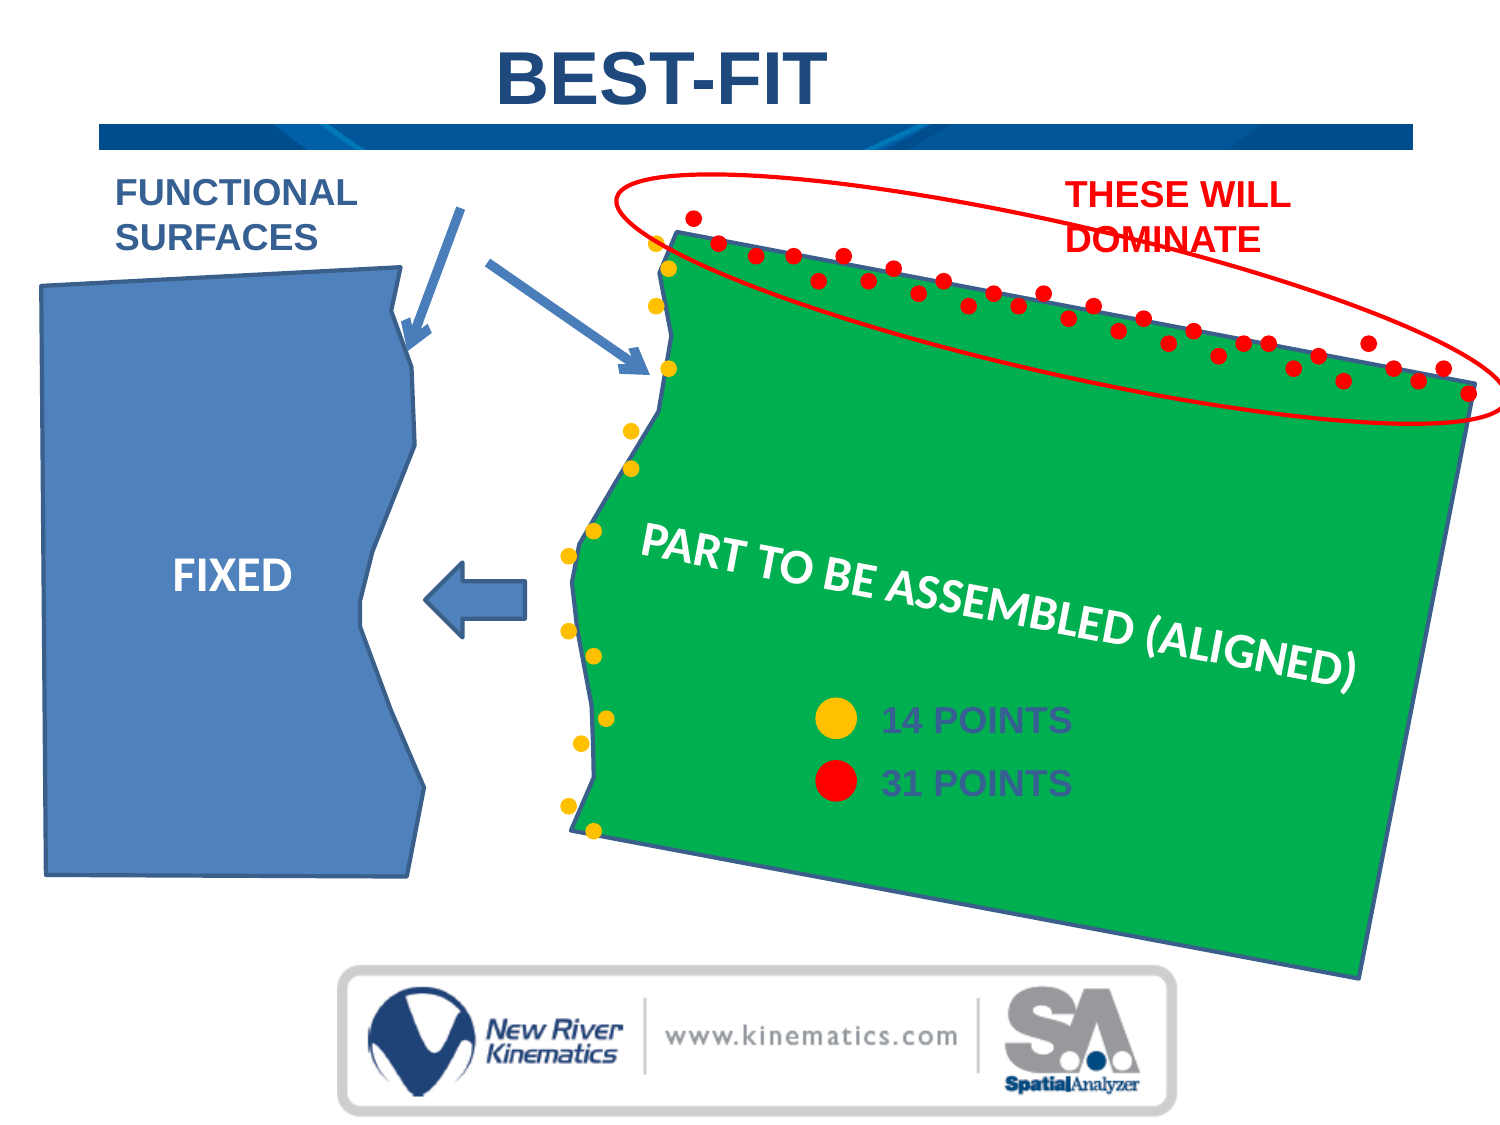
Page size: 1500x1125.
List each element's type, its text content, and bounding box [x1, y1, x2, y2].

text_box [585, 522, 602, 540]
text_box FIXED [39, 266, 427, 879]
text_box [560, 547, 577, 565]
text_box [815, 697, 858, 740]
text_box [660, 360, 677, 377]
text_box [572, 735, 590, 752]
picture [99, 124, 1413, 151]
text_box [407, 207, 461, 352]
text_box [560, 797, 577, 815]
text_box 14 POINTS [866, 688, 1088, 749]
text_box [422, 560, 528, 640]
text_box [815, 760, 858, 802]
text_box [622, 422, 640, 440]
text_box 31 POINTS [866, 751, 1088, 812]
text_box [560, 622, 577, 640]
text_box [654, 297, 665, 315]
text_box [614, 172, 1500, 426]
picture [337, 956, 1182, 1125]
text_box [585, 647, 602, 665]
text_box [487, 262, 651, 376]
text_box [647, 240, 663, 253]
text_box FUNCTIONAL SURFACES [100, 160, 576, 266]
title BEST-FIT [337, 0, 988, 123]
text_box [660, 260, 677, 277]
text_box PART TO BE ASSEMBLED (ALIGNED) [569, 251, 1470, 981]
text_box [597, 710, 615, 727]
text_box [585, 822, 602, 840]
text_box [622, 460, 640, 478]
text_box THESE WILL DOMINATE [1050, 162, 1463, 268]
